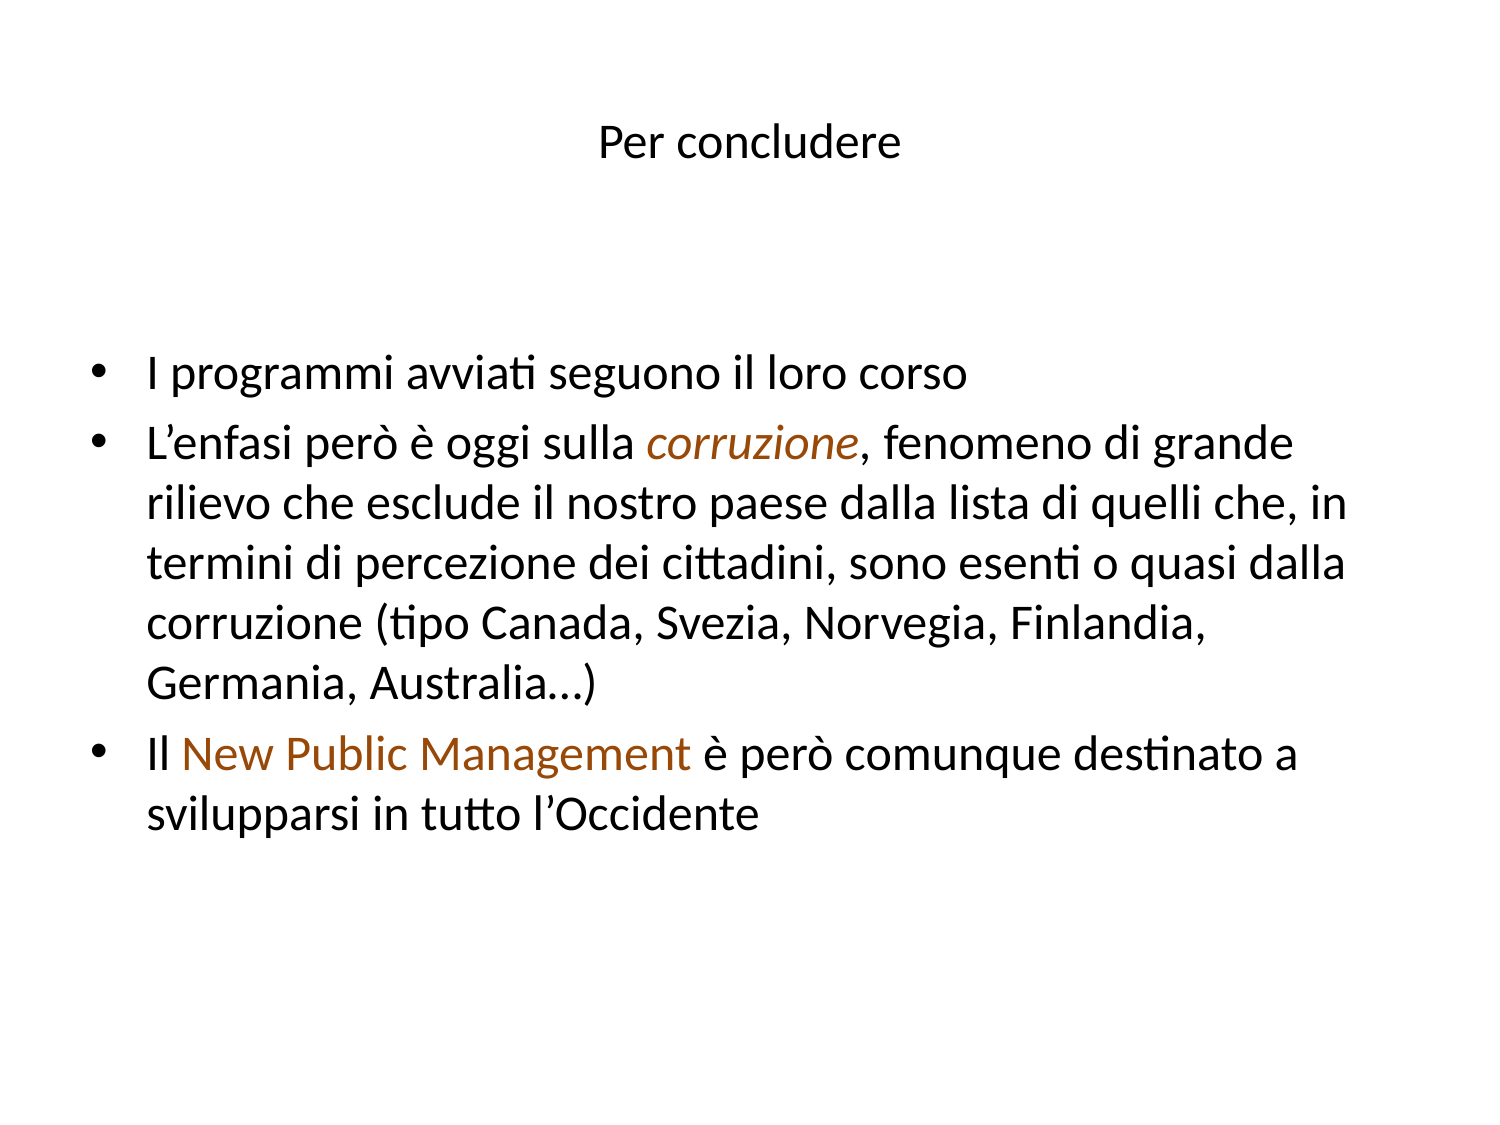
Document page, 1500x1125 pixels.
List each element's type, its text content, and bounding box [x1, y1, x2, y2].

list I programmi avviati seguono il loro corso L’enfasi però è oggi sulla corruzione, fenomeno di grande rilievo che esclude il nostro paese dalla lista di quelli che, in termini di percezione dei cittadini, sono esenti o quasi dalla corruzione (tipo Canada, Svezia, Norvegia, Finlandia, Germania, Australia…) Il New Public Management è però comunque destinato a svilupparsi in tutto l’Occidente [75, 262, 1425, 1005]
title Per concludere [75, 45, 1425, 233]
